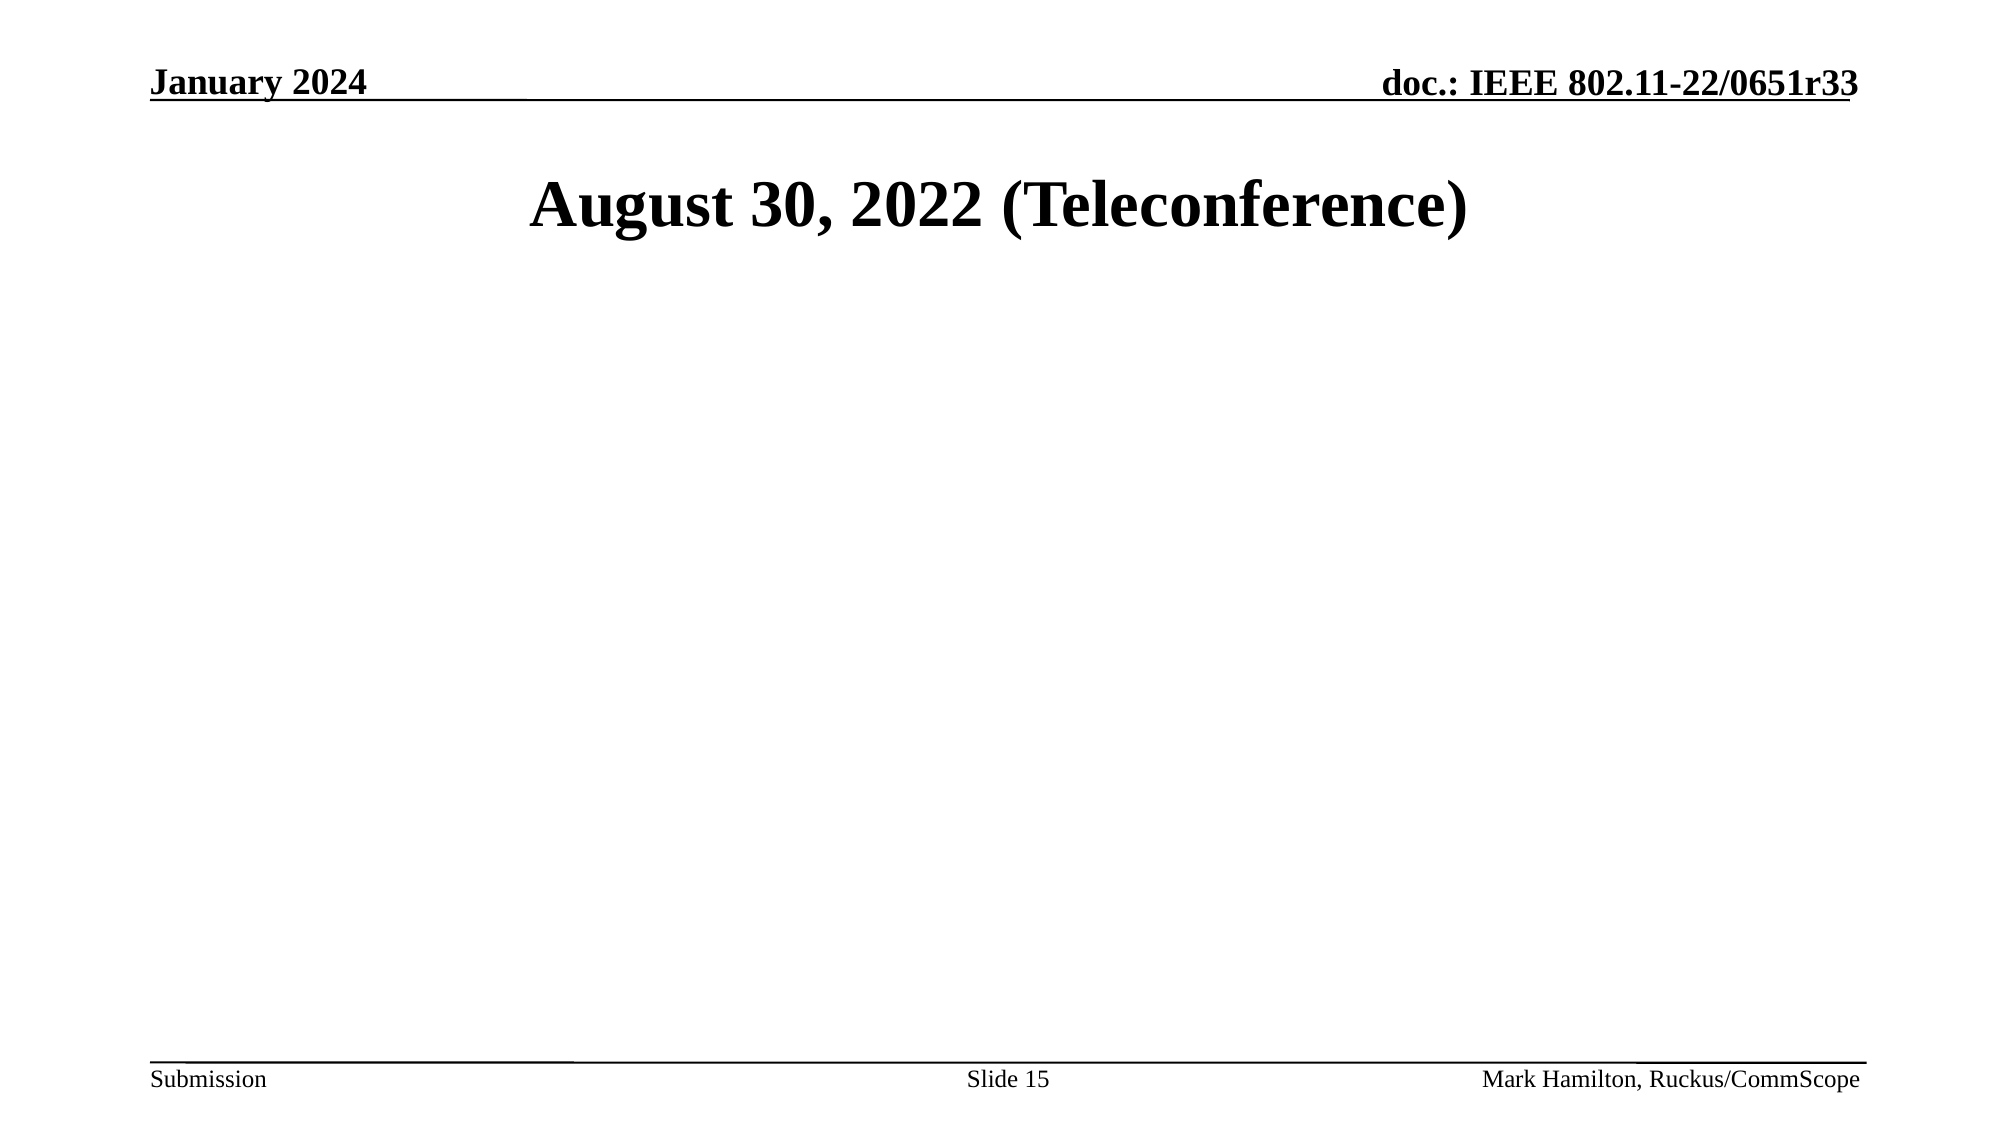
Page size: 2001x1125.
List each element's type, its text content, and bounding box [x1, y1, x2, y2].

title August 30, 2022 (Teleconference) [149, 112, 1850, 288]
slide_number Slide 15 [950, 1061, 1067, 1123]
